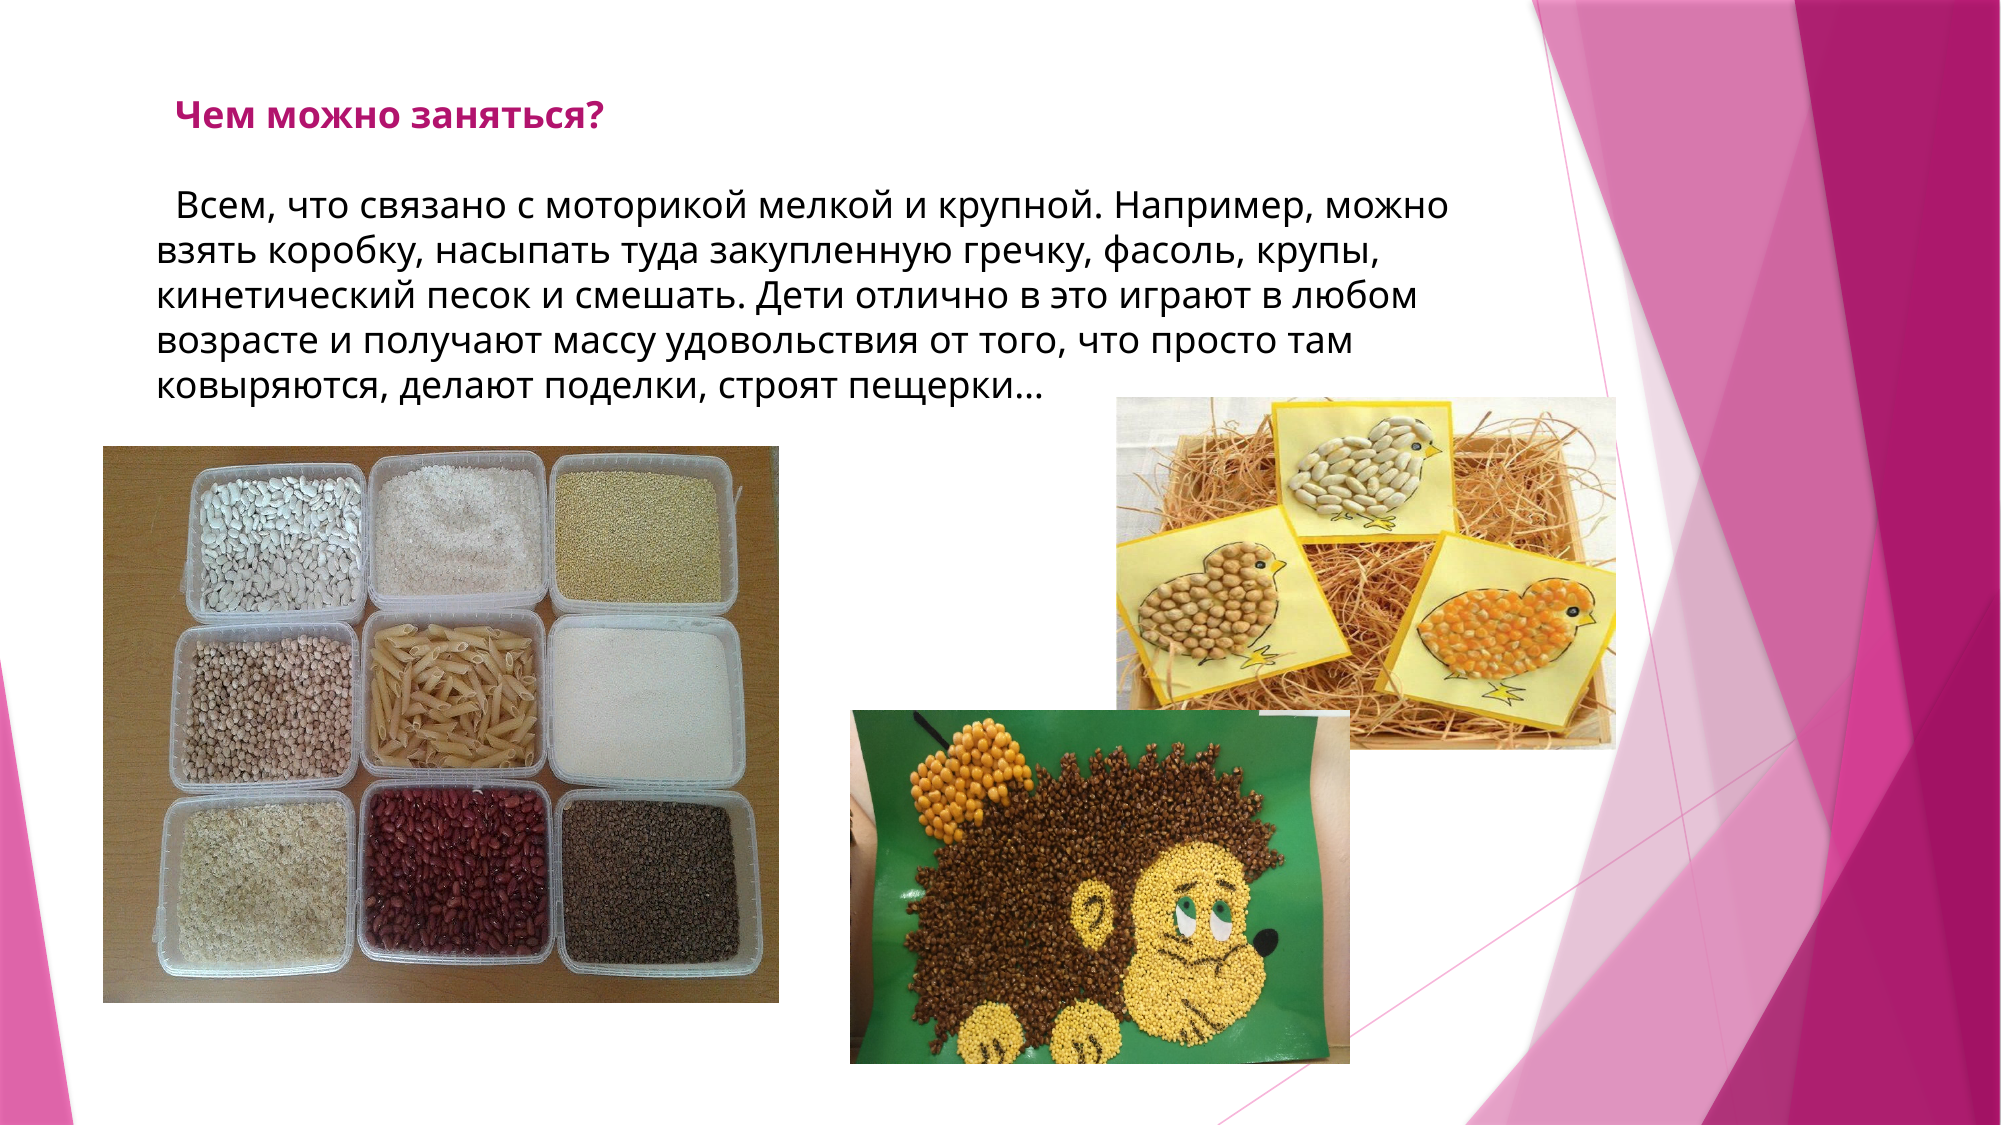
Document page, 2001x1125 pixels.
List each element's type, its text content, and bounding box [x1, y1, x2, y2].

picture [850, 396, 1616, 1064]
text_box Чем можно заняться? Всем, что связано с моторикой мелкой и крупной. Например, можно взять коробку, насыпать туда закупленную гречку, фасоль, крупы, кинетический песок и смешать. Дети отлично в это играют в любом возрасте и получают массу удовольствия от того, что просто там ковыряются, делают поделки, строят пещерки… [141, 84, 1535, 459]
picture [102, 445, 779, 1004]
